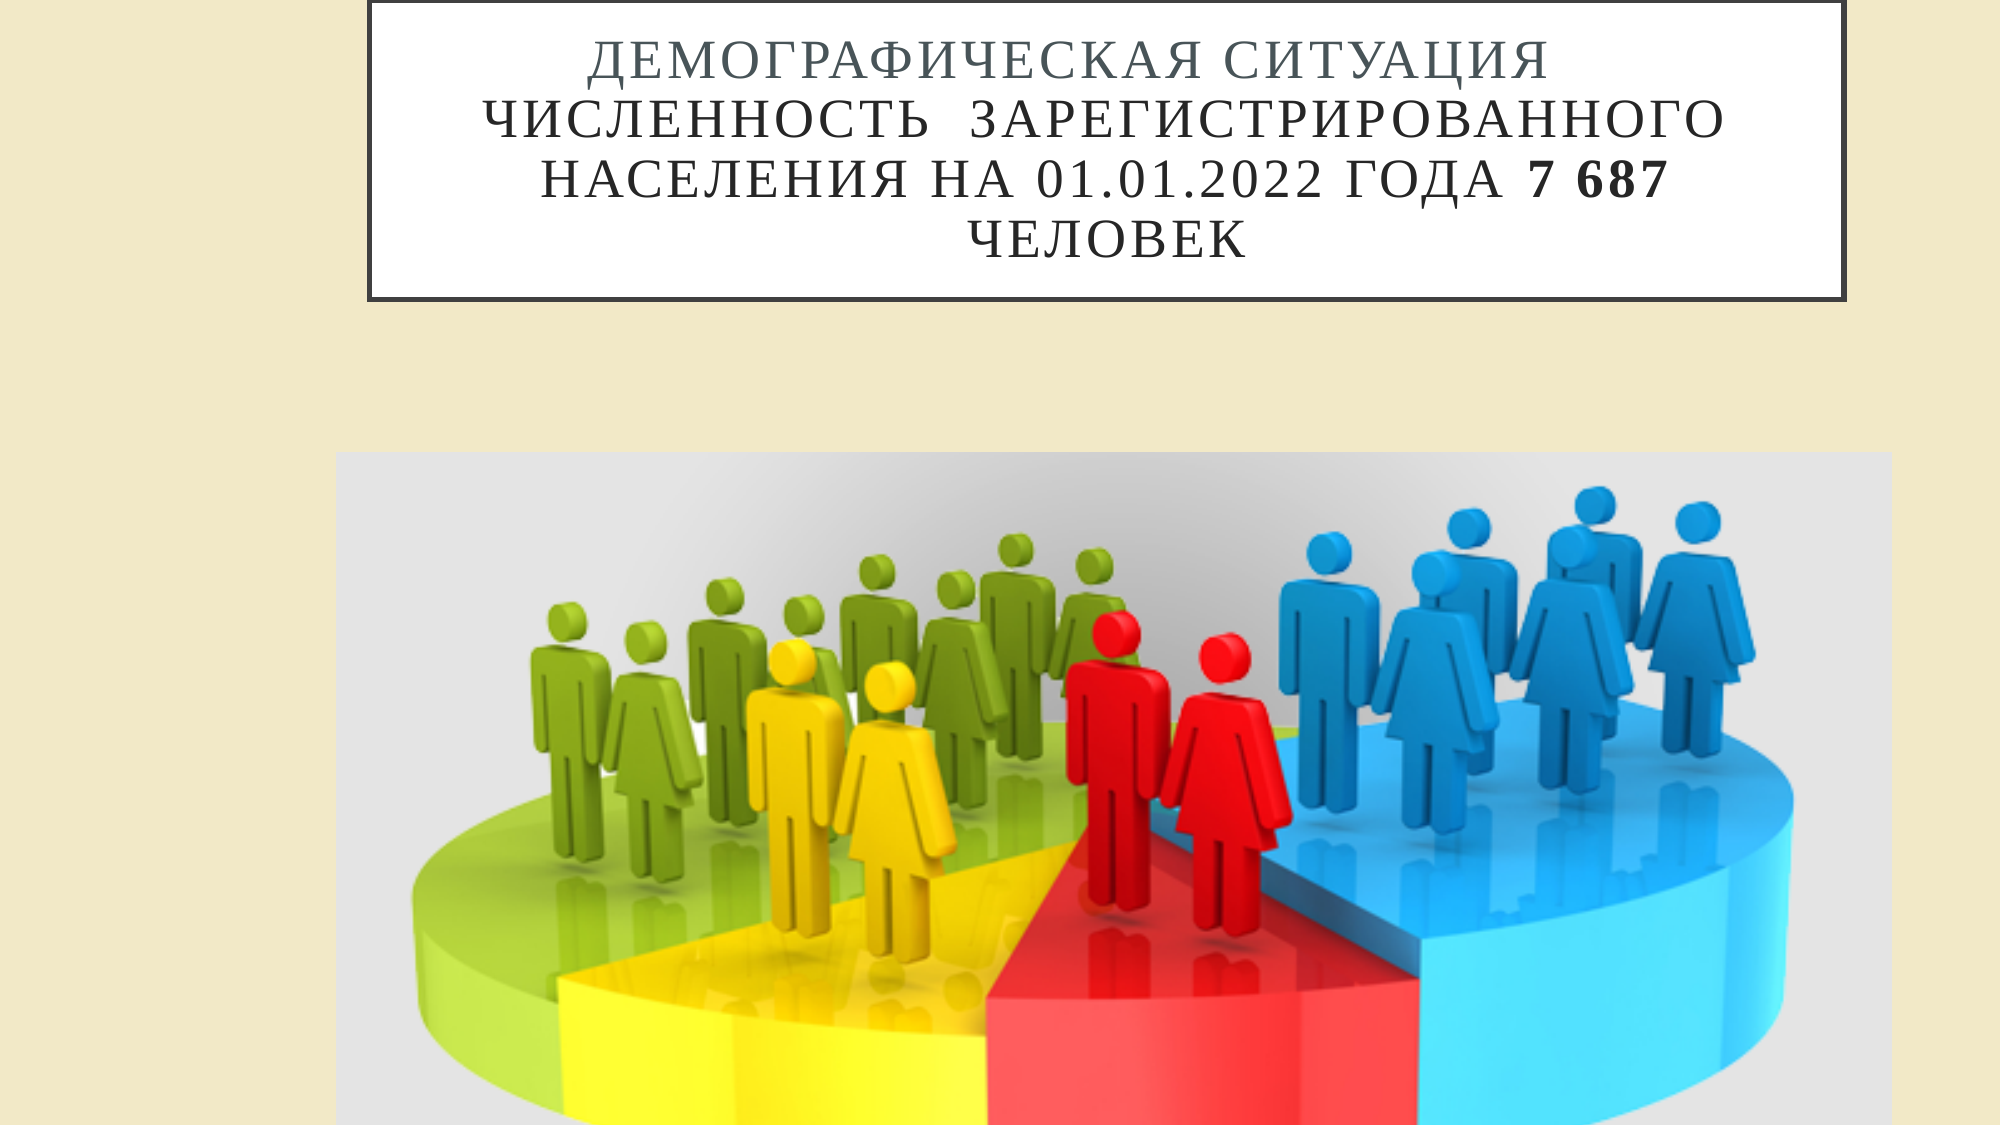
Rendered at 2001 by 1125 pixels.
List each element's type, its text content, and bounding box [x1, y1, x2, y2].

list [336, 452, 1892, 1125]
title Демографическая ситуация Численность зарегистрированного населения на 01.01.2022 года 7 687 человек [367, 0, 1847, 302]
